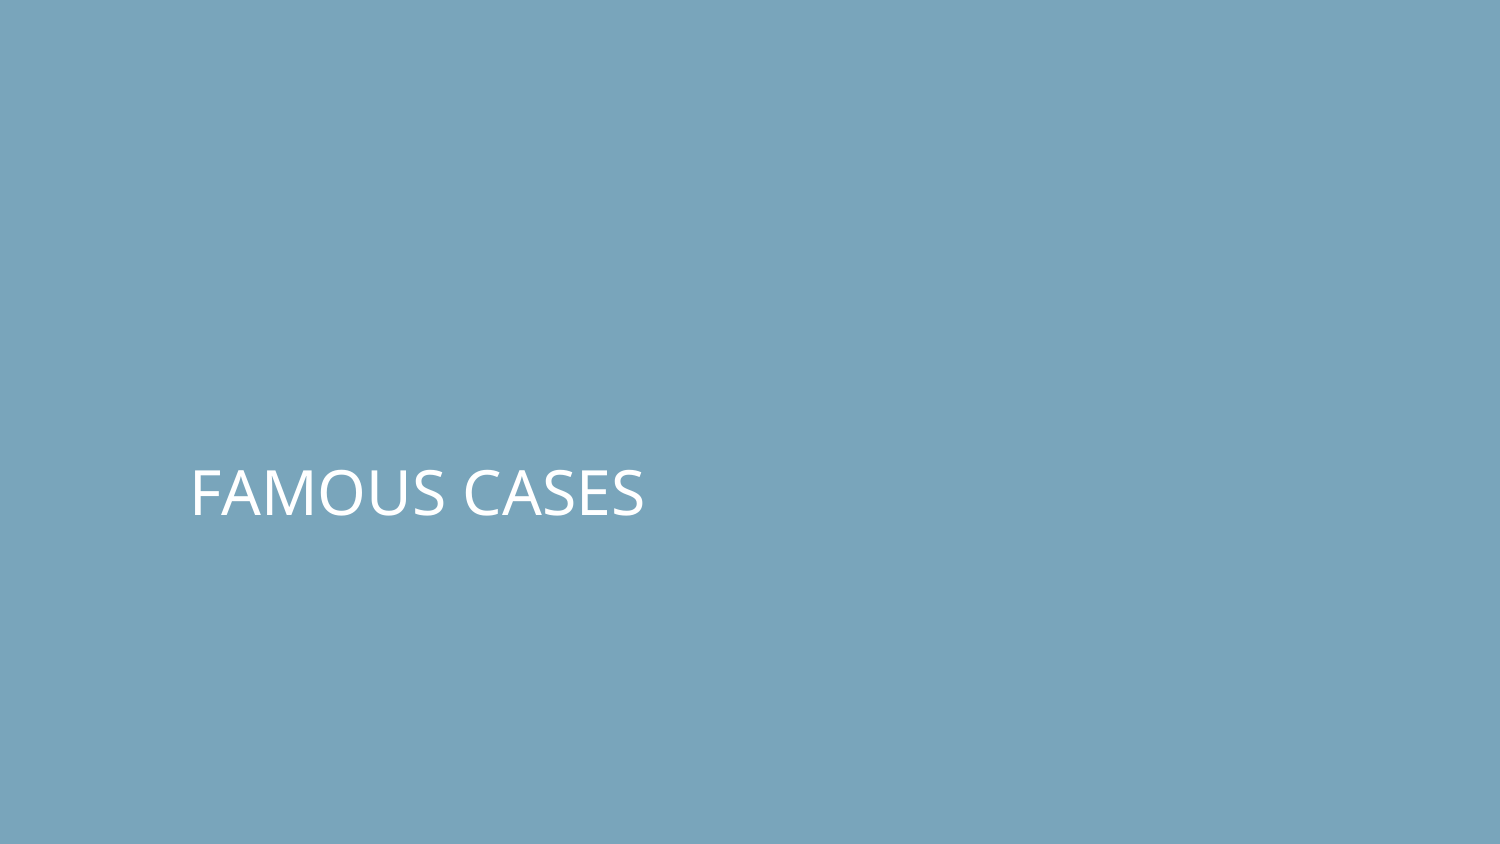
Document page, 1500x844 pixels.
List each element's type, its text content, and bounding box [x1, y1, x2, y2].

title FAMOUS CASES [175, 437, 807, 485]
